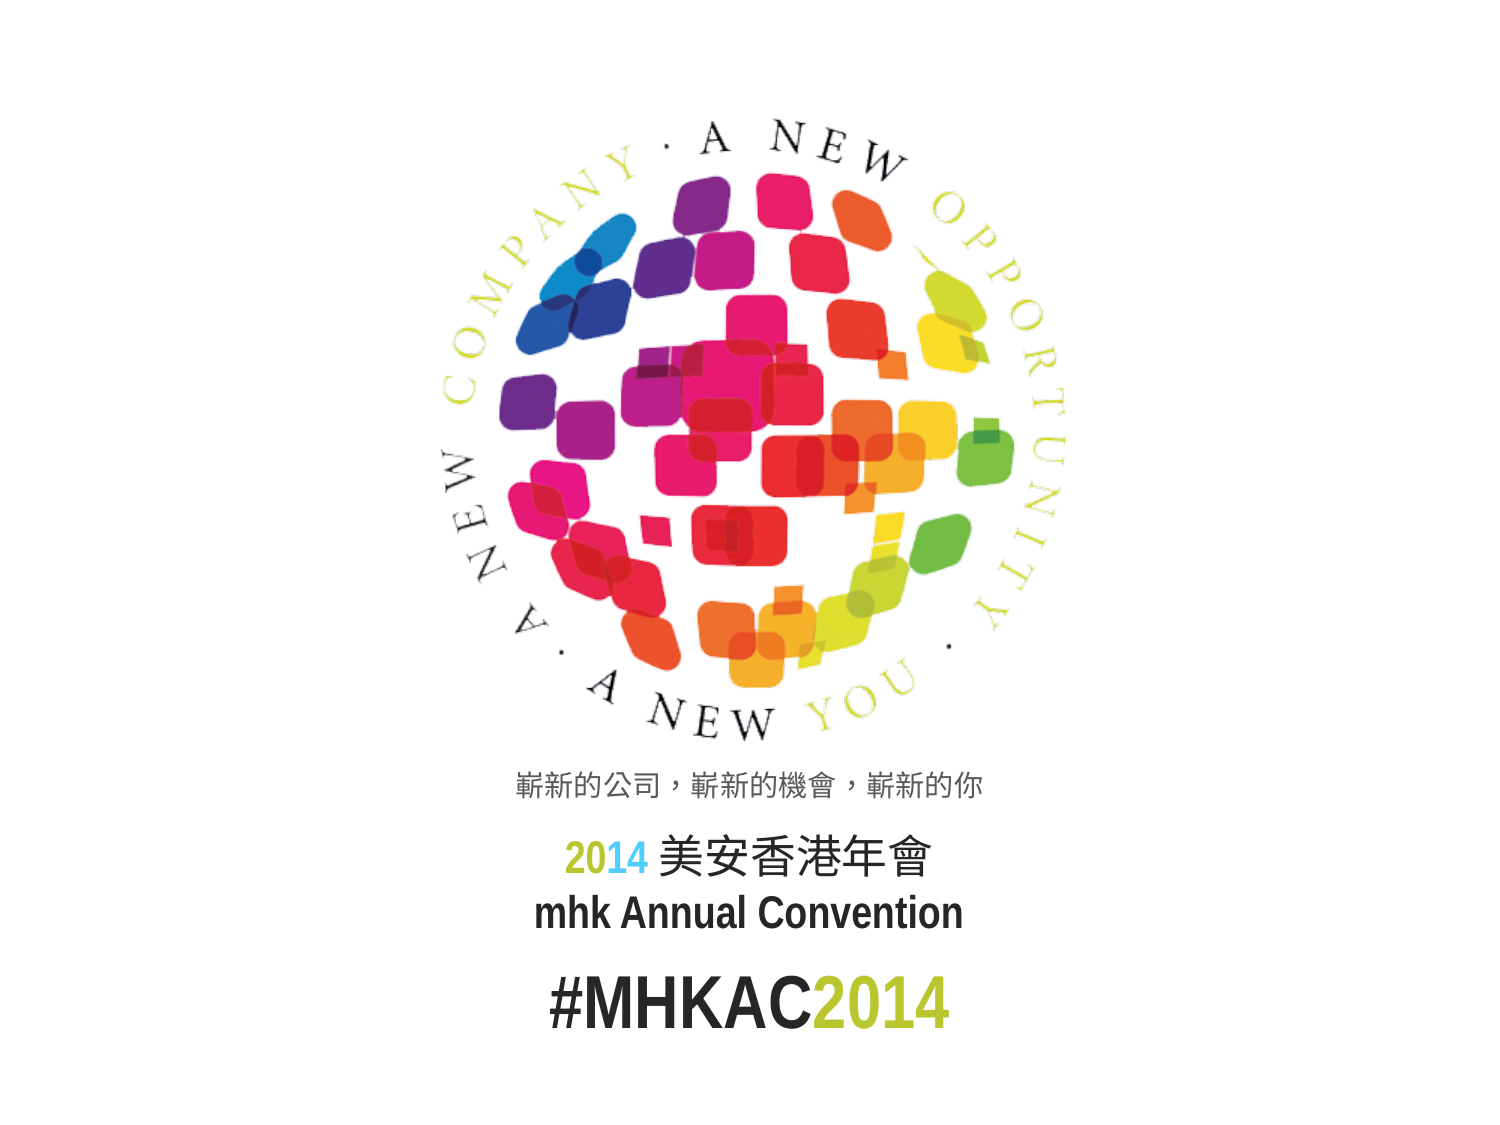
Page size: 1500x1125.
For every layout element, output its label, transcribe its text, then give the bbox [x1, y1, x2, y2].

text_box #MHKAC2014 [534, 946, 965, 1052]
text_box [349, 72, 1150, 811]
text_box 2014美安香港年會 mhk Annual Convention [411, 820, 1087, 945]
